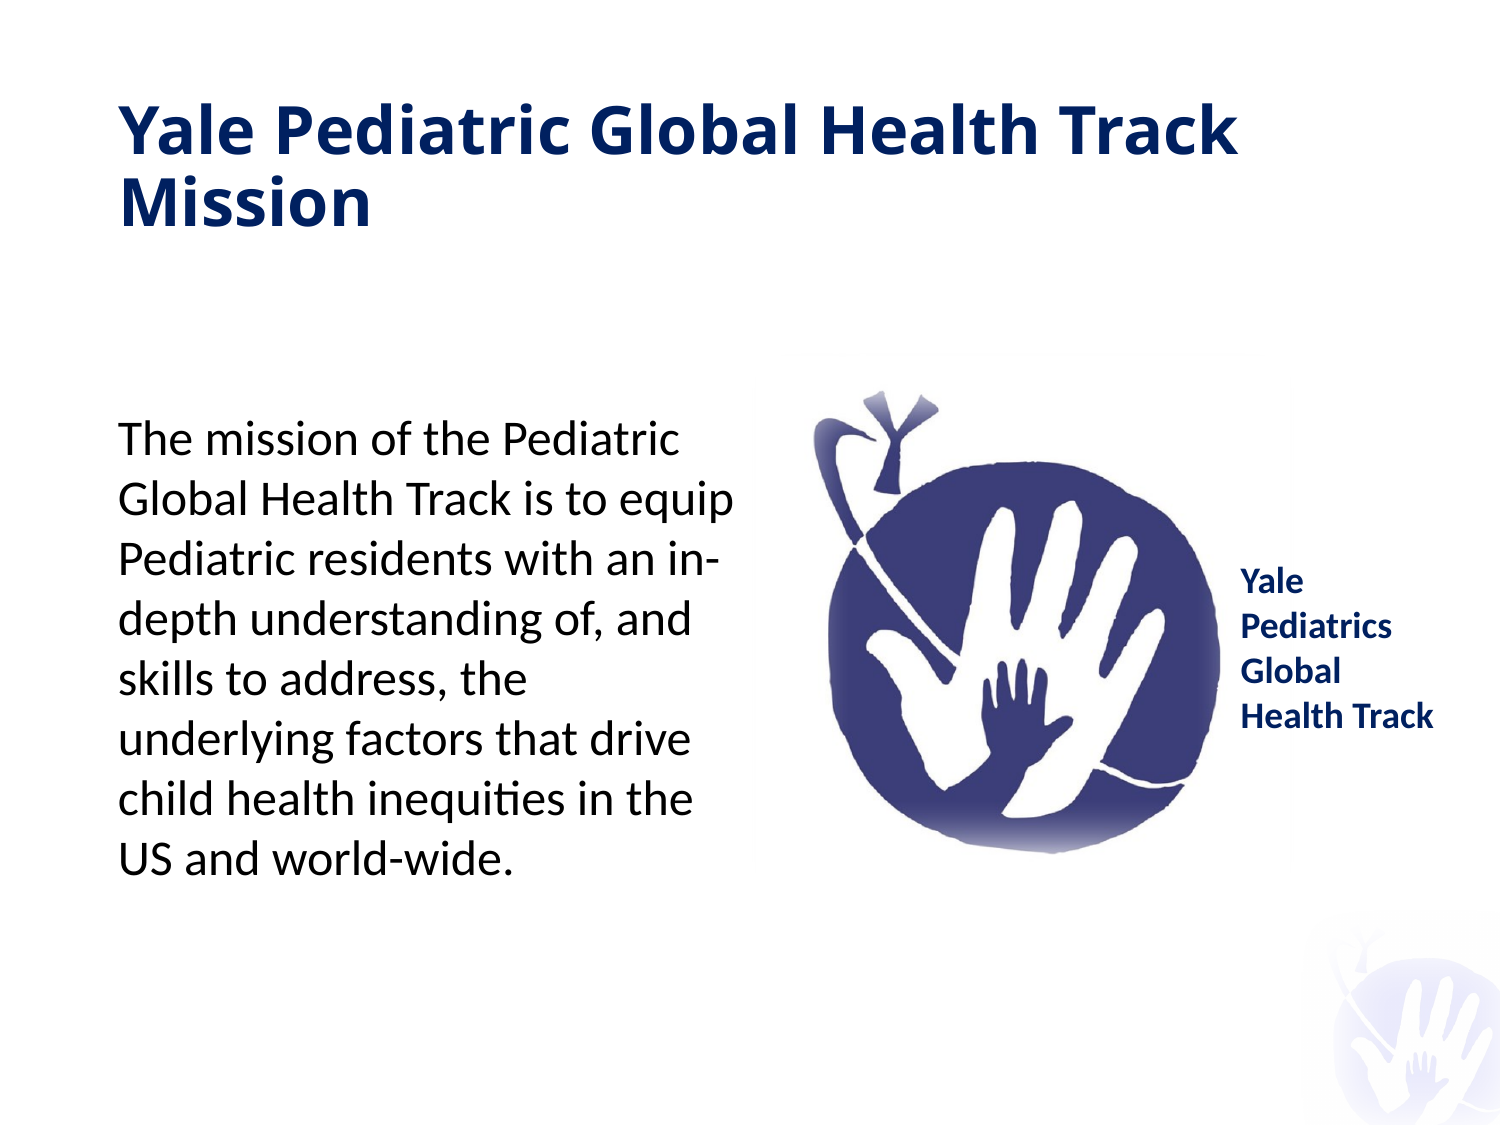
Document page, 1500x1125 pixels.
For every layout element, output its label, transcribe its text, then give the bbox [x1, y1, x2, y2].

picture [749, 350, 1294, 899]
text_box Yale Pediatrics Global Health Track [1294, 549, 1454, 744]
title Yale Pediatric Global Health Track Mission [103, 59, 1397, 278]
text_box The mission of the Pediatric Global Health Track is to equip Pediatric residents with an in-depth understanding of, and skills to address, the underlying factors that drive child health inequities in the US and world-wide. [103, 397, 749, 893]
